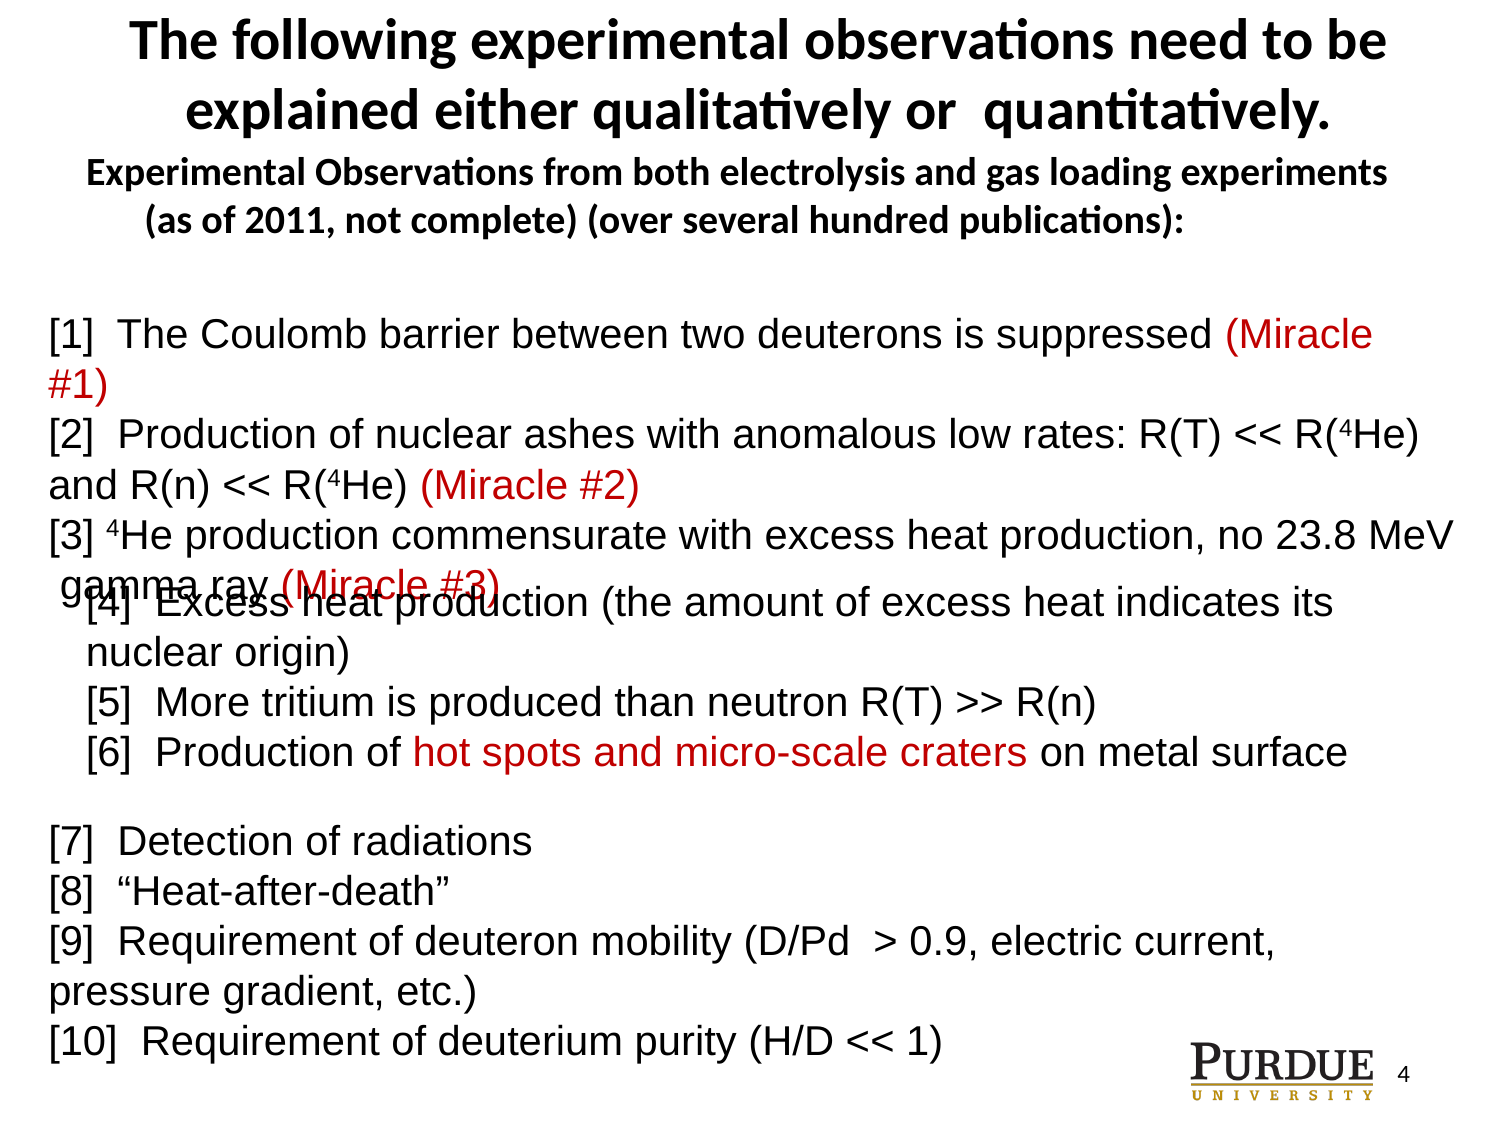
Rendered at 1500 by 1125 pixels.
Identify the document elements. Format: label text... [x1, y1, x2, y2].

text_box [4] Excess heat production (the amount of excess heat indicates its nuclear origin) [5] More tritium is produced than neutron R(T) >> R(n) [6] Production of hot spots and micro-scale craters on metal surface [71, 567, 1434, 783]
text_box 4 [1074, 1042, 1425, 1103]
text_box [1] The Coulomb barrier between two deuterons is suppressed (Miracle #1) [2] Production of nuclear ashes with anomalous low rates: R(T) << R(4He) and R(n) << R(4He) (Miracle #2) [3] 4He production commensurate with excess heat production, no 23.8 MeV gamma ray (Miracle #3) [33, 299, 1472, 615]
title The following experimental observations need to be explained either qualitatively or quantitatively. [83, 62, 1434, 151]
text_box [7] Detection of radiations [8] “Heat-after-death” [9] Requirement of deuteron mobility (D/Pd > 0.9, electric current, pressure gradient, etc.) [10] Requirement of deuterium purity (H/D << 1) [33, 806, 1356, 1071]
list Experimental Observations from both electrolysis and gas loading experiments (as of 2011, not complete) (over several hundred publications): [70, 137, 1422, 263]
